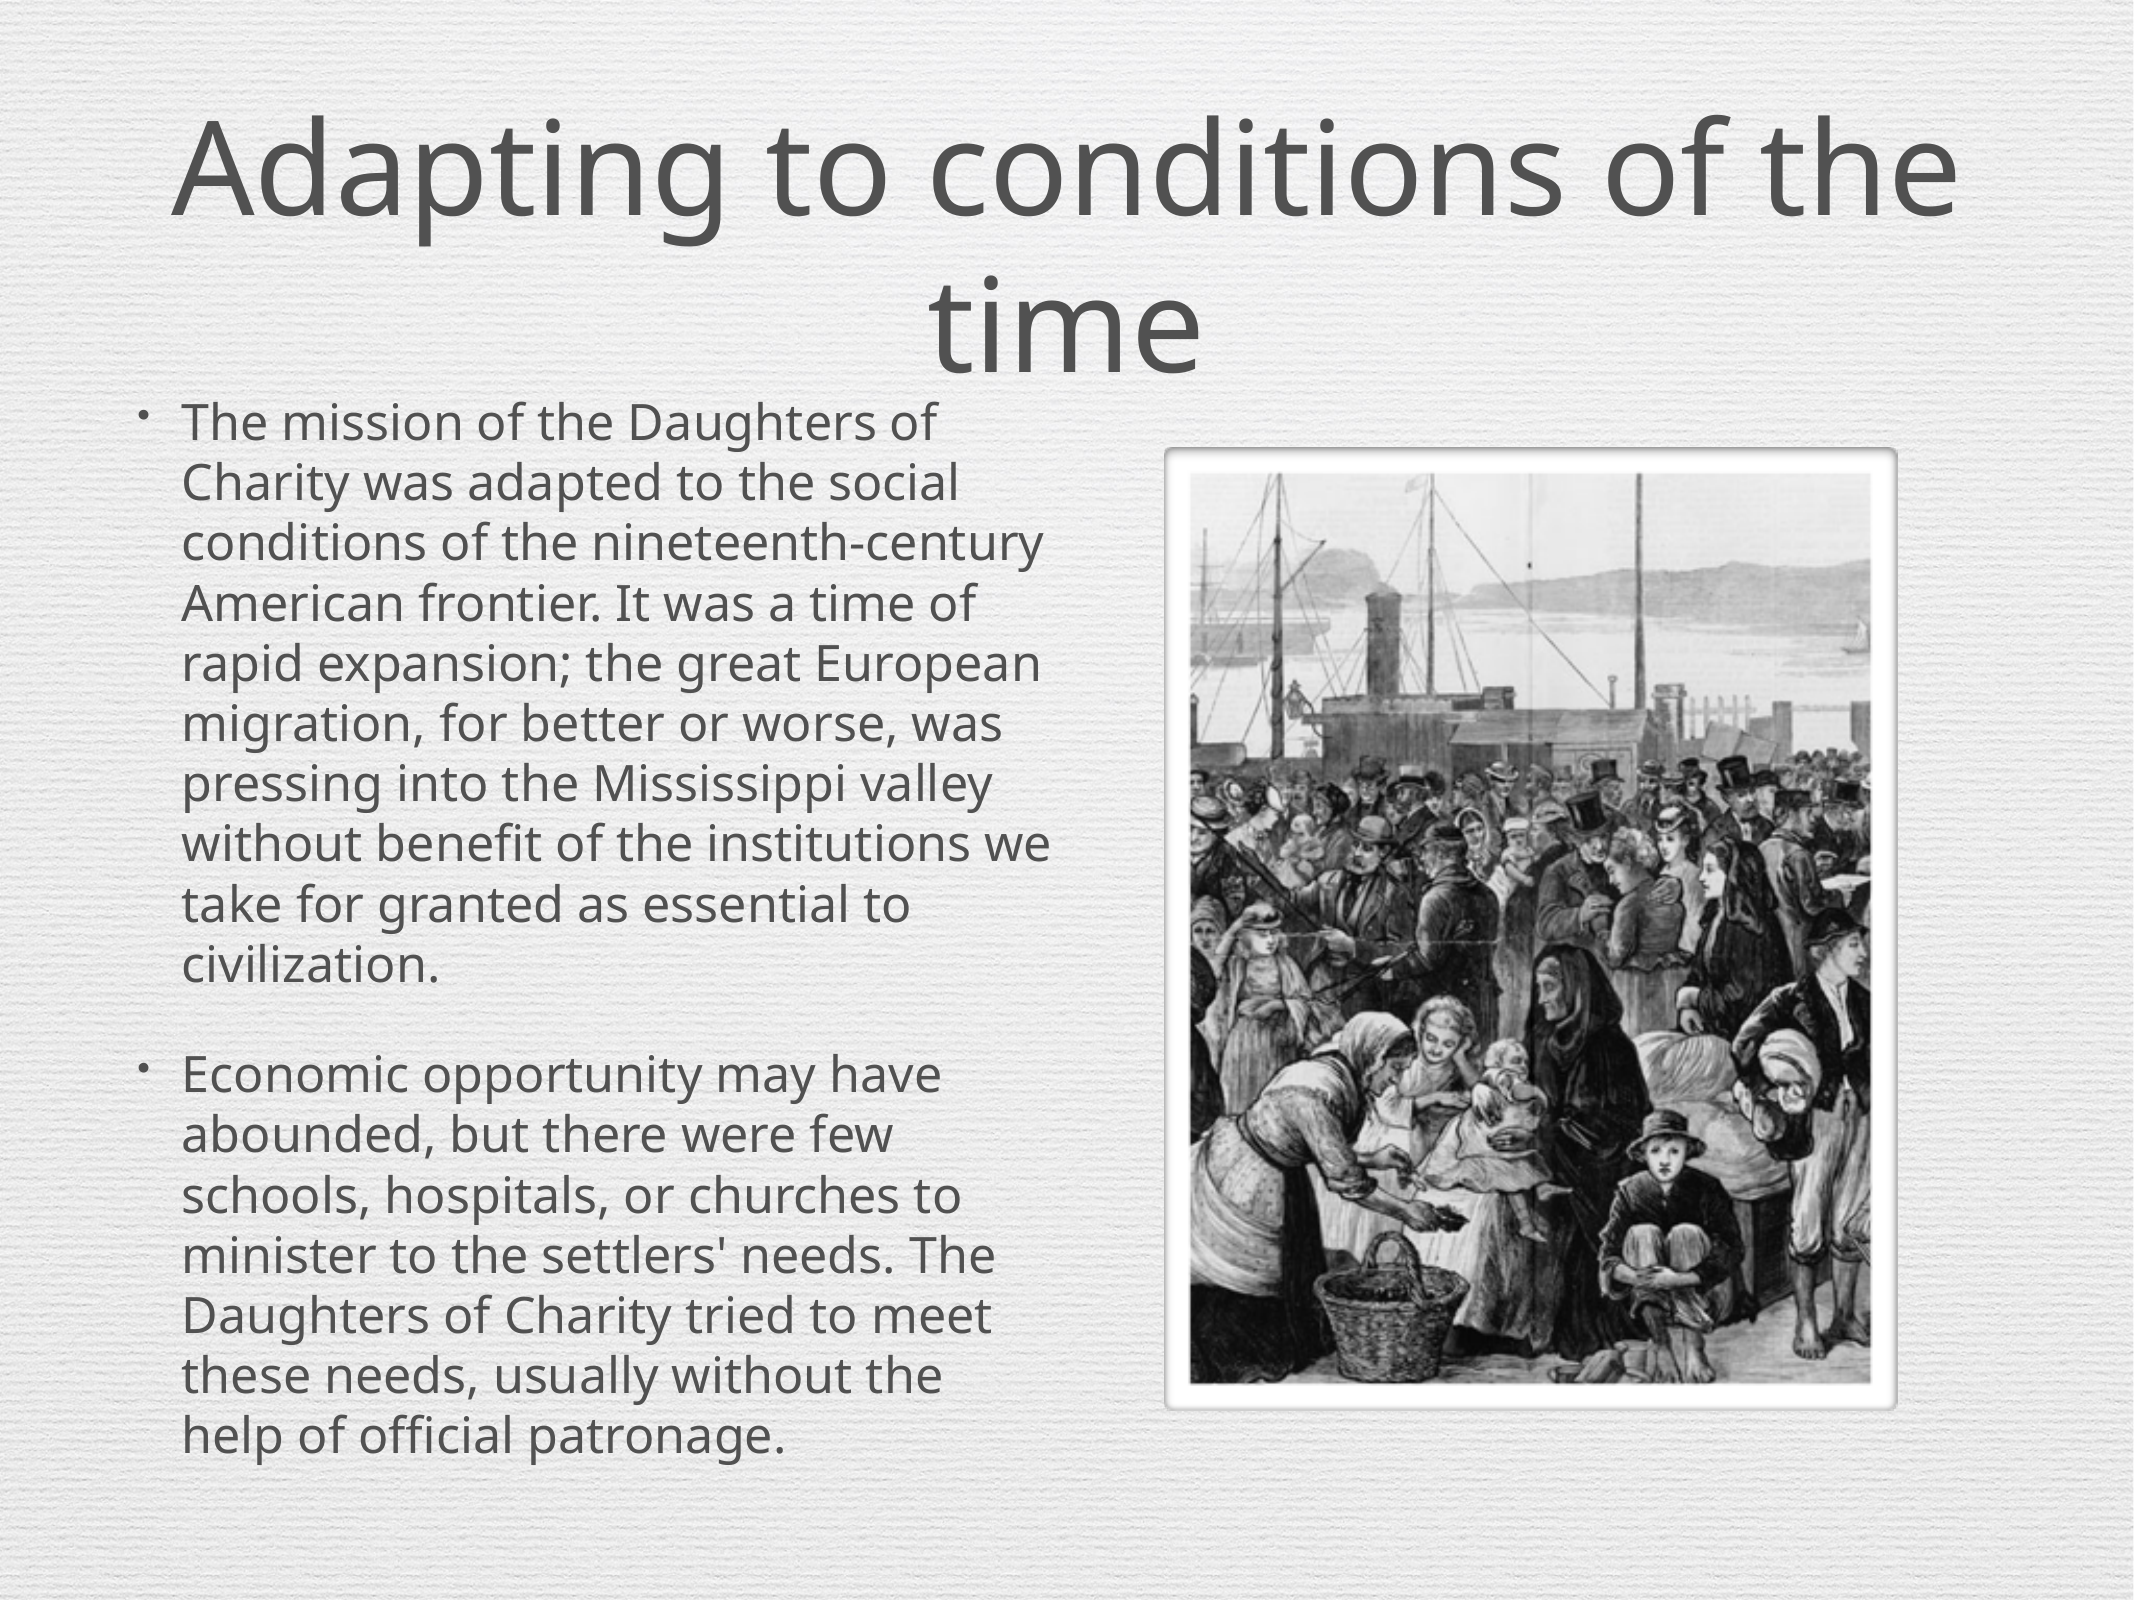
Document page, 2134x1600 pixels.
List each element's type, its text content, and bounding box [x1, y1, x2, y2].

picture [0, 0, 2134, 1600]
list The mission of the Daughters of Charity was adapted to the social conditions of the nineteenth-century American frontier. It was a time of rapid expansion; the great European migration, for better or worse, was pressing into the Mississippi valley without benefit of the institutions we take for granted as essential to civilization. Economic opportunity may have abounded, but there were few schools, hospitals, or churches to minister to the settlers' needs. The Daughters of Charity tried to meet these needs, usually without the help of official patronage. [128, 457, 1068, 1397]
title Adapting to conditions of the time [128, 84, 2005, 399]
